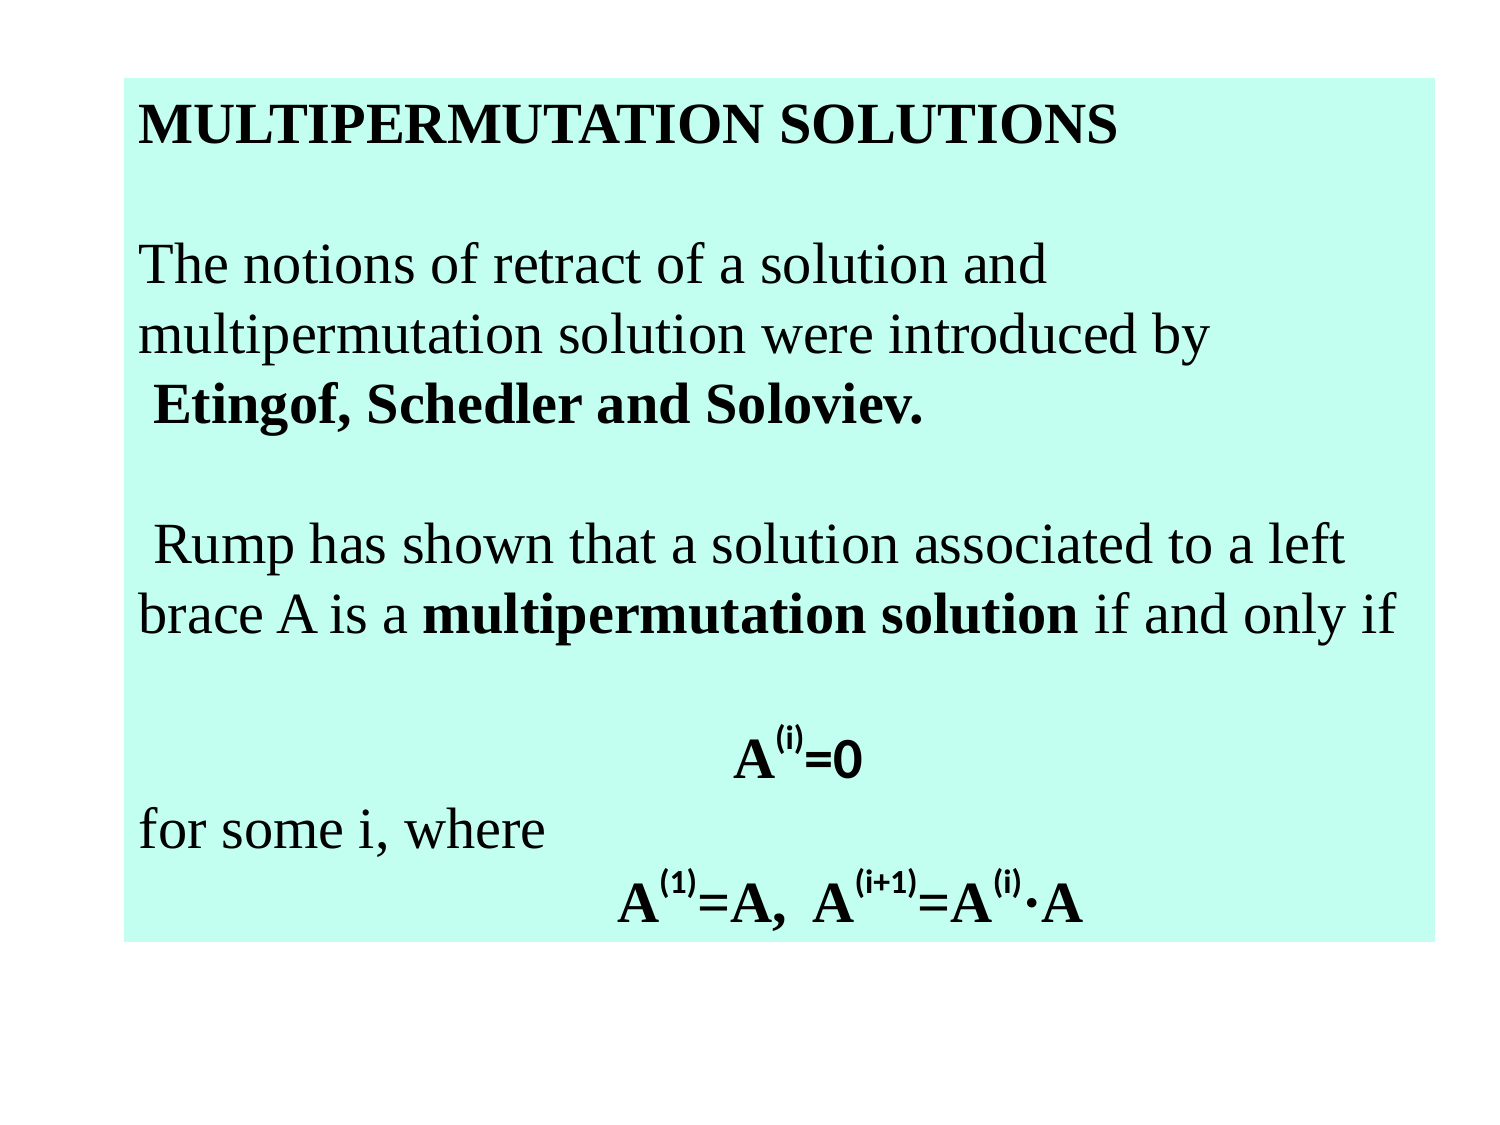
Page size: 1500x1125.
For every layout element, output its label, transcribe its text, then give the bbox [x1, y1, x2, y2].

text_box MULTIPERMUTATION SOLUTIONS The notions of retract of a solution and multipermutation solution were introduced by Etingof, Schedler and Soloviev. Rump has shown that a solution associated to a left brace A is a multipermutation solution if and only if A(i)=0 for some i, where A(1)=A, A(i+1)=A(i)·A [123, 78, 1435, 942]
